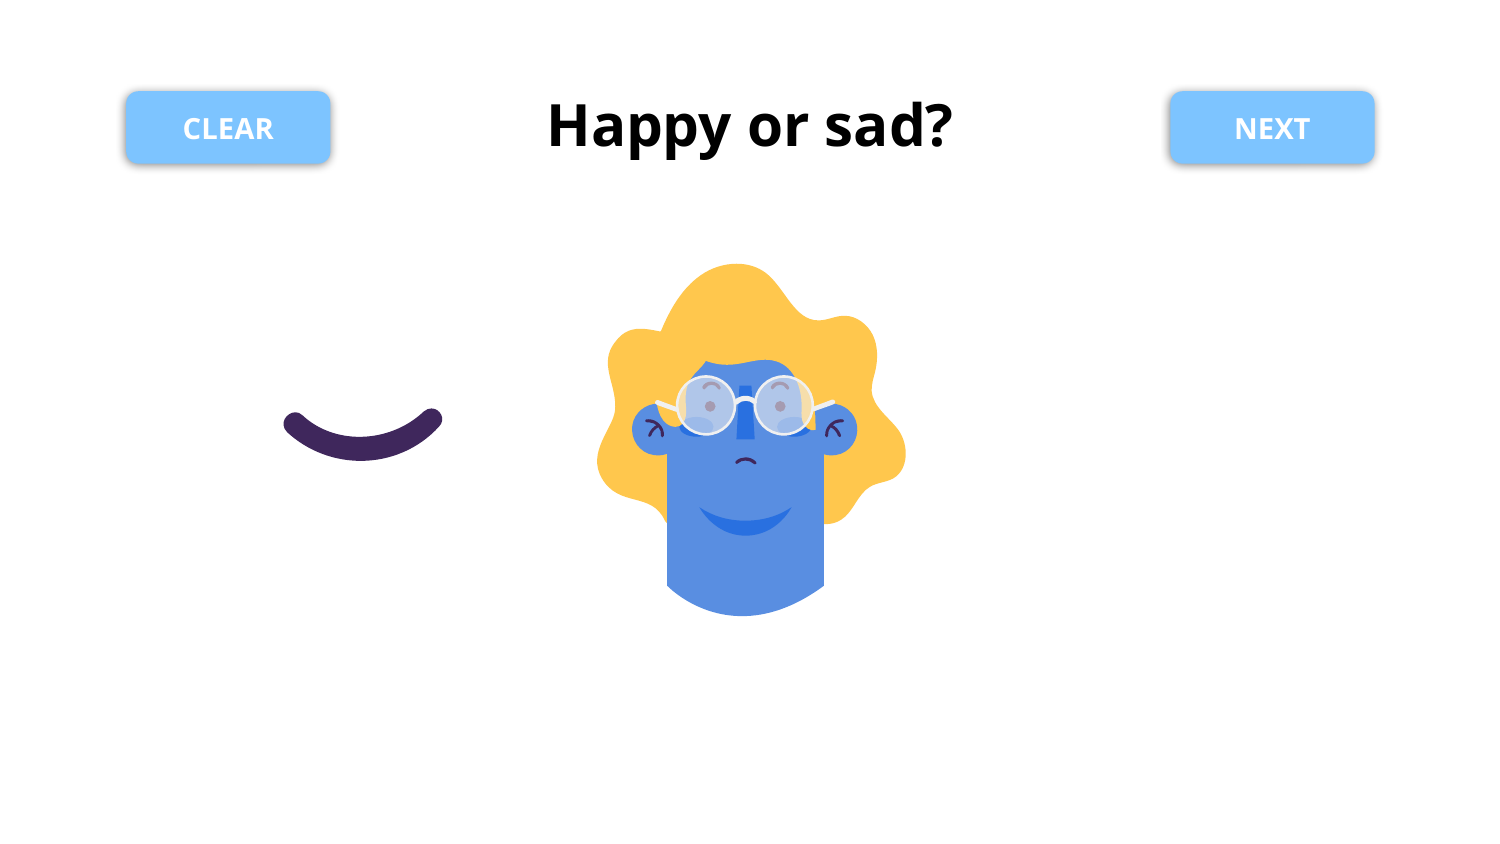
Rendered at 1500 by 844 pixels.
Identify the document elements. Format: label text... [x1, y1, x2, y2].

text_box [283, 408, 443, 461]
text_box CLEAR [126, 91, 331, 164]
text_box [653, 376, 814, 435]
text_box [586, 263, 910, 617]
text_box NEXT [1170, 91, 1375, 164]
title Happy or sad? [116, 72, 1383, 268]
